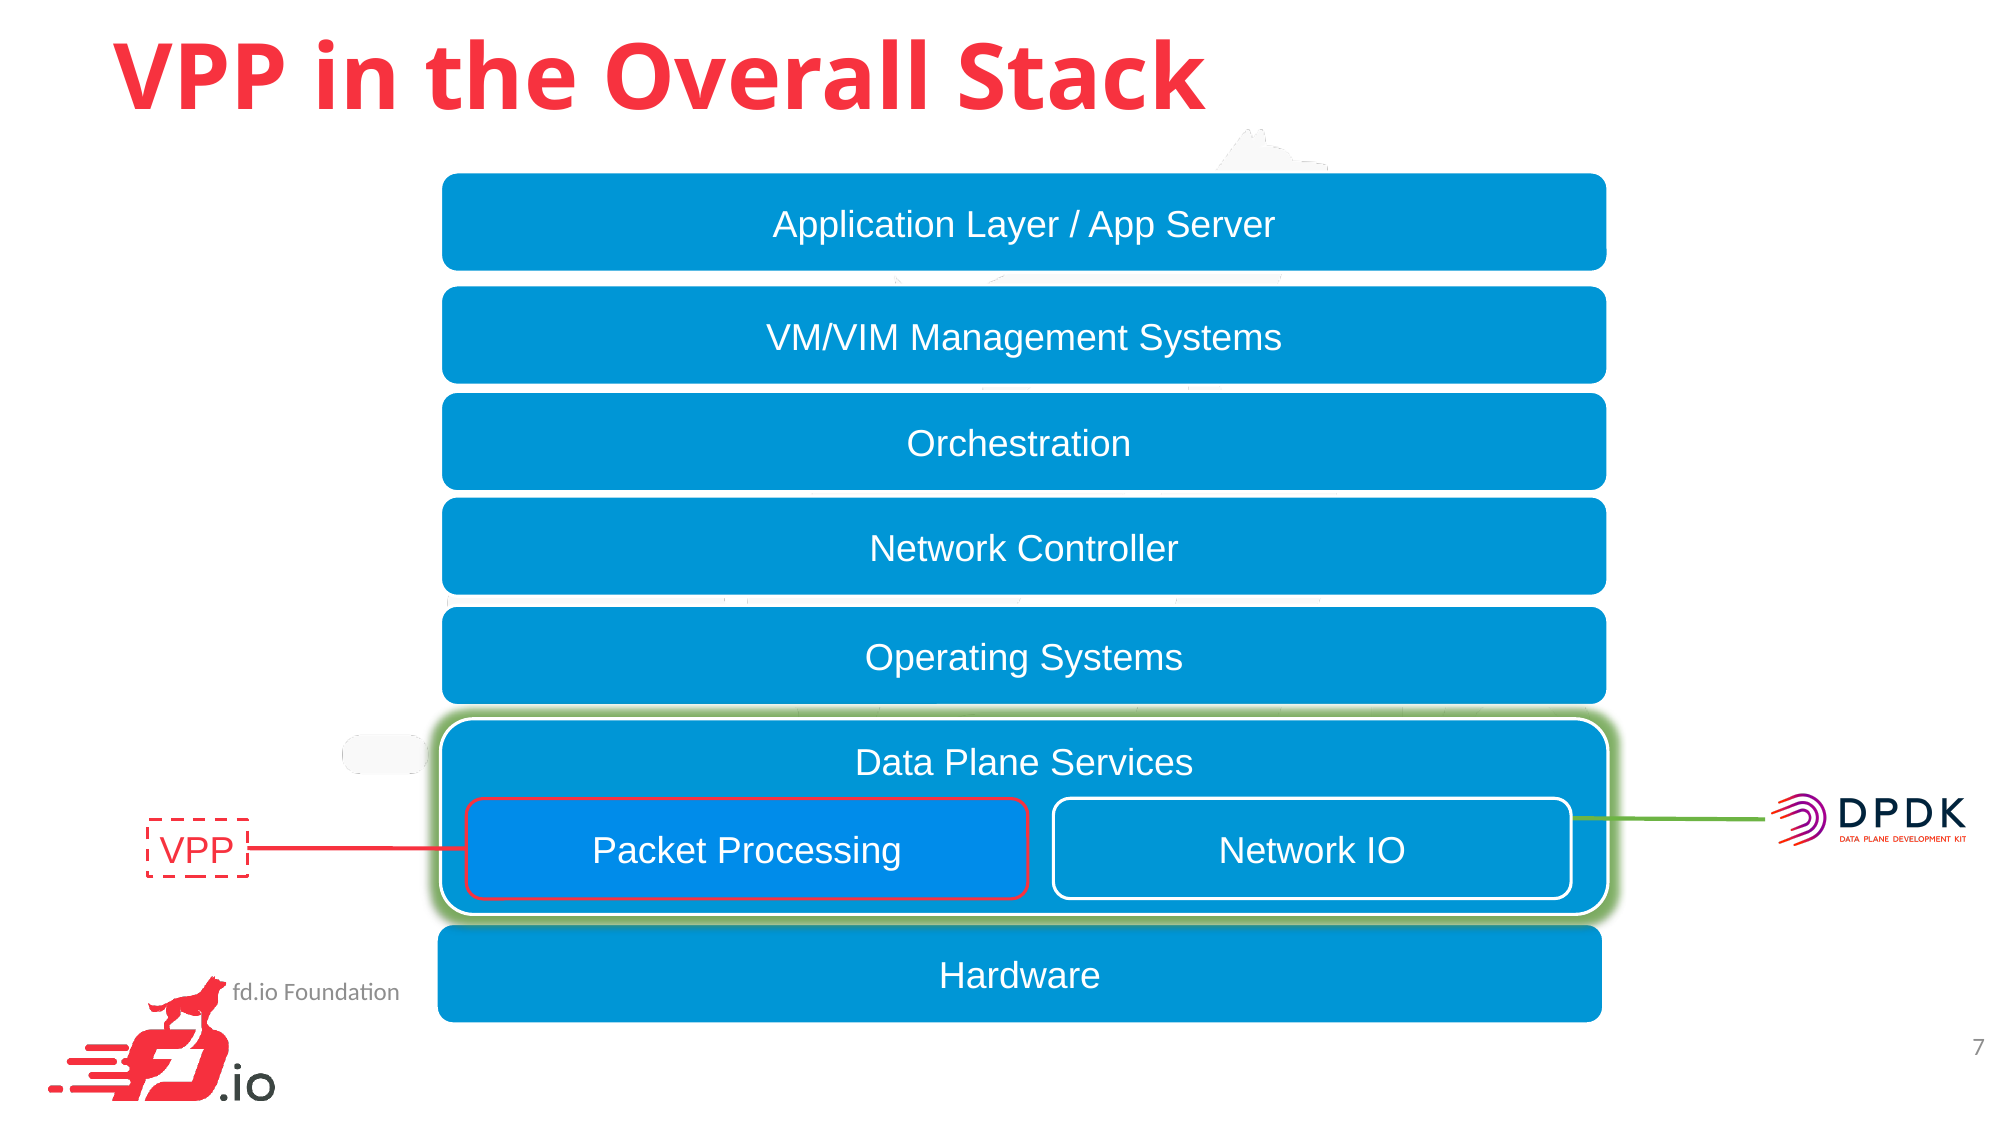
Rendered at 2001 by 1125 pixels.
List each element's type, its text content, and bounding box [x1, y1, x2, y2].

text_box Operating Systems [438, 603, 1610, 706]
text_box Network Controller [438, 494, 1610, 598]
footer fd.io Foundation [0, 960, 439, 1021]
slide_number 7 [1887, 1015, 2000, 1076]
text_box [146, 798, 1028, 899]
text_box Hardware [434, 926, 1606, 1026]
picture [47, 1021, 276, 1103]
text_box Orchestration [438, 389, 1610, 494]
text_box Network IO [1051, 796, 1573, 901]
title VPP in the Overall Stack [93, 0, 1920, 161]
picture [1771, 790, 1966, 846]
text_box VM/VIM Management Systems [438, 283, 1610, 387]
text_box Data Plane Services [438, 717, 1610, 916]
text_box Application Layer / App Server [438, 170, 1610, 274]
